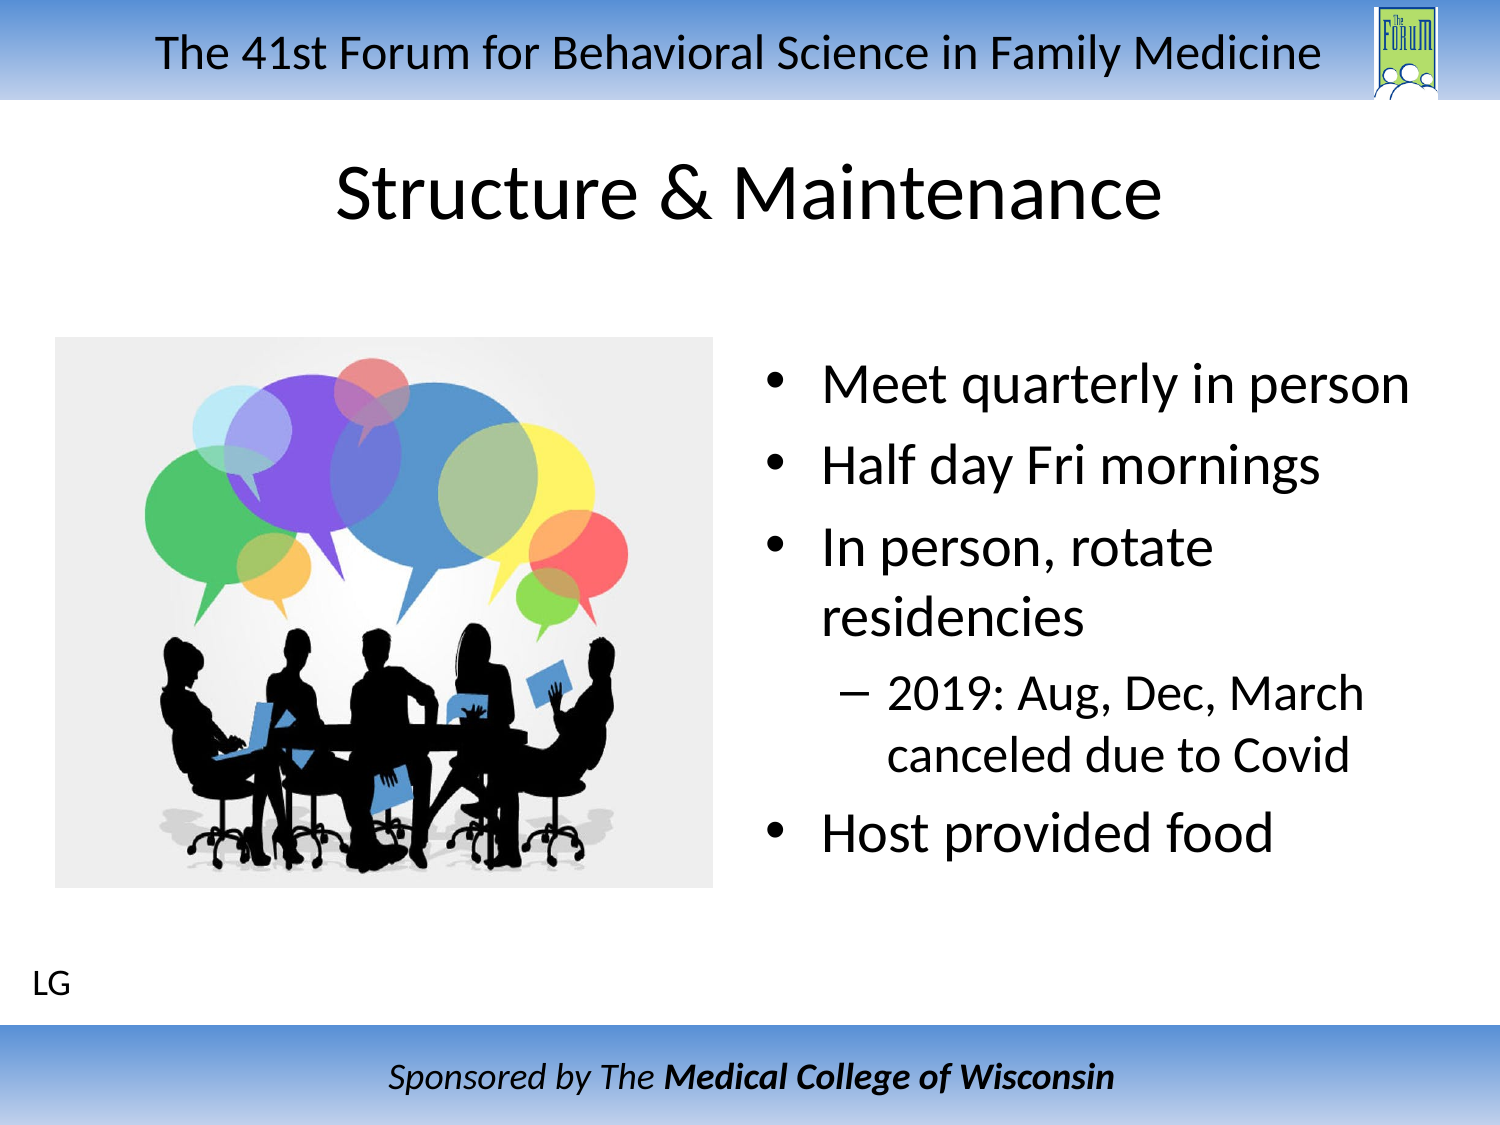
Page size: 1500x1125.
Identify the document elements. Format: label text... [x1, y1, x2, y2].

list Meet quarterly in person Half day Fri mornings In person, rotate residencies 2019: Aug, Dec, March canceled due to Covid Host provided food [750, 337, 1475, 938]
title Structure & Maintenance [75, 131, 1425, 244]
picture [1374, 7, 1438, 100]
picture [54, 337, 714, 888]
text_box LG [17, 950, 93, 1011]
